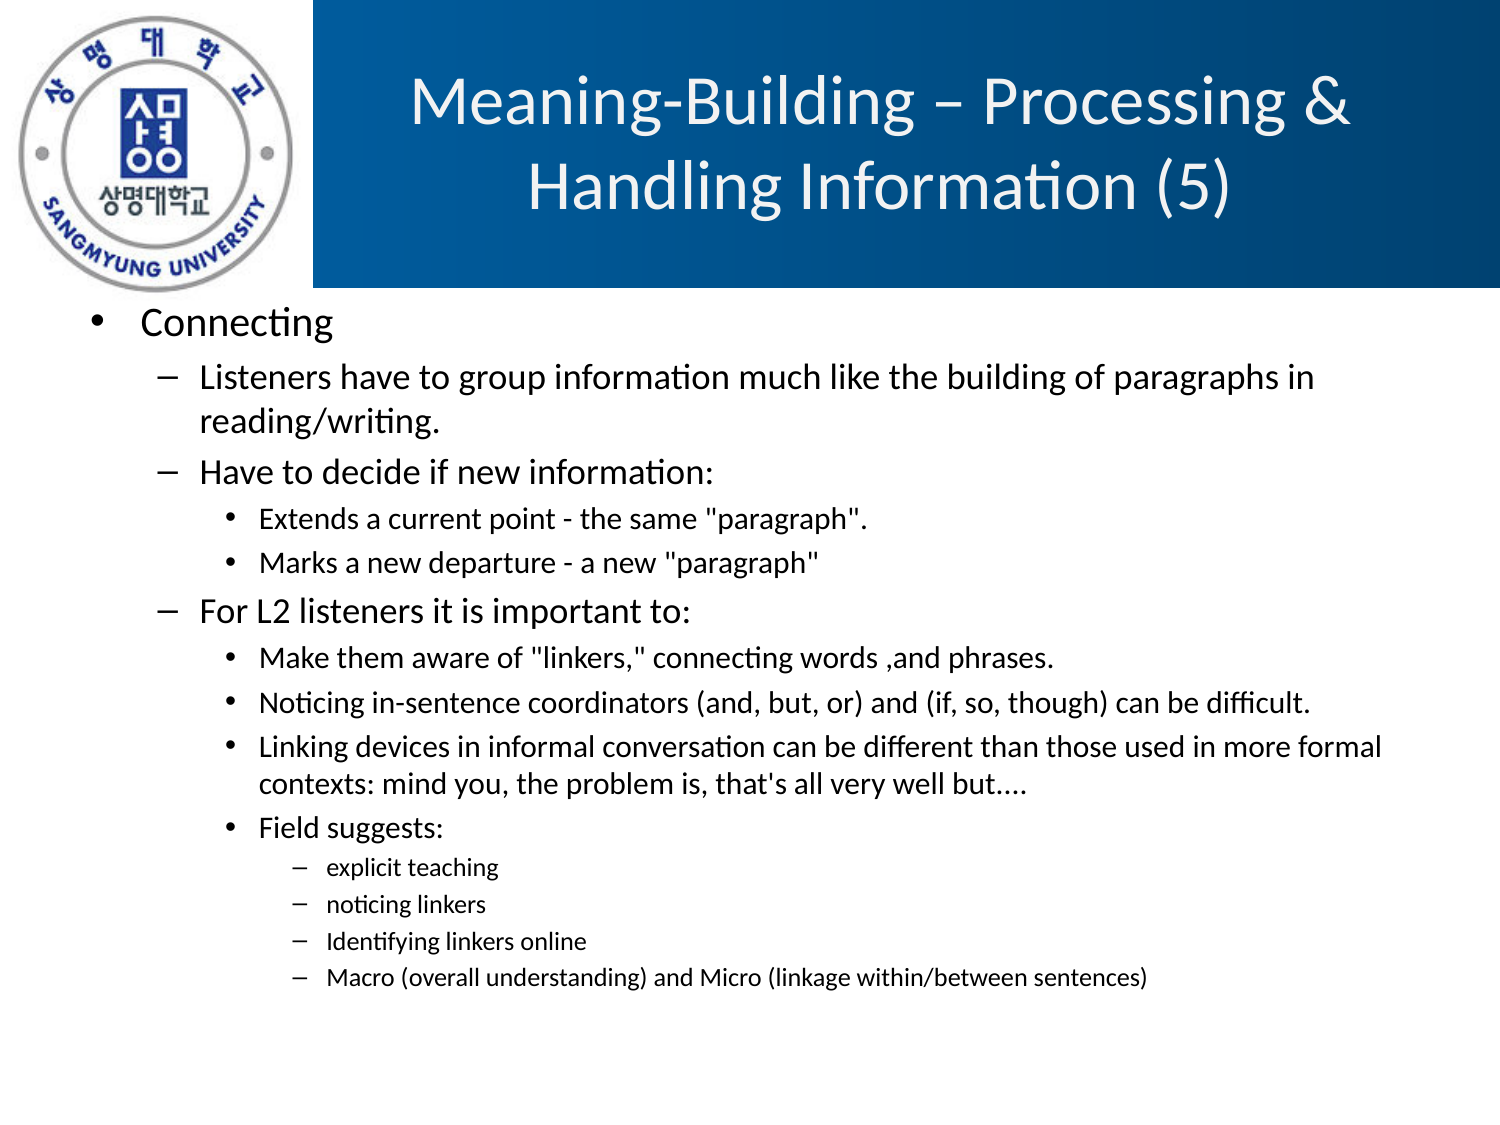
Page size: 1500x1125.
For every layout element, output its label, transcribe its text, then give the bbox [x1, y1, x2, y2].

title Meaning-Building – Processing & Handling Information (5) [300, 45, 1463, 233]
list Connecting Listeners have to group information much like the building of paragraphs in reading/writing. Have to decide if new information: Extends a current point - the same "paragraph". Marks a new departure - a new "paragraph" For L2 listeners it is important to: Make them aware of "linkers," connecting words ,and phrases. Noticing in-sentence coordinators (and, but, or) and (if, so, though) can be difficult. Linking devices in informal conversation can be different than those used in more formal contexts: mind you, the problem is, that's all very well but.... Field suggests: explicit teaching noticing linkers Identifying linkers online Macro (overall understanding) and Micro (linkage within/between sentences) [75, 287, 1425, 1005]
picture [0, 0, 313, 310]
